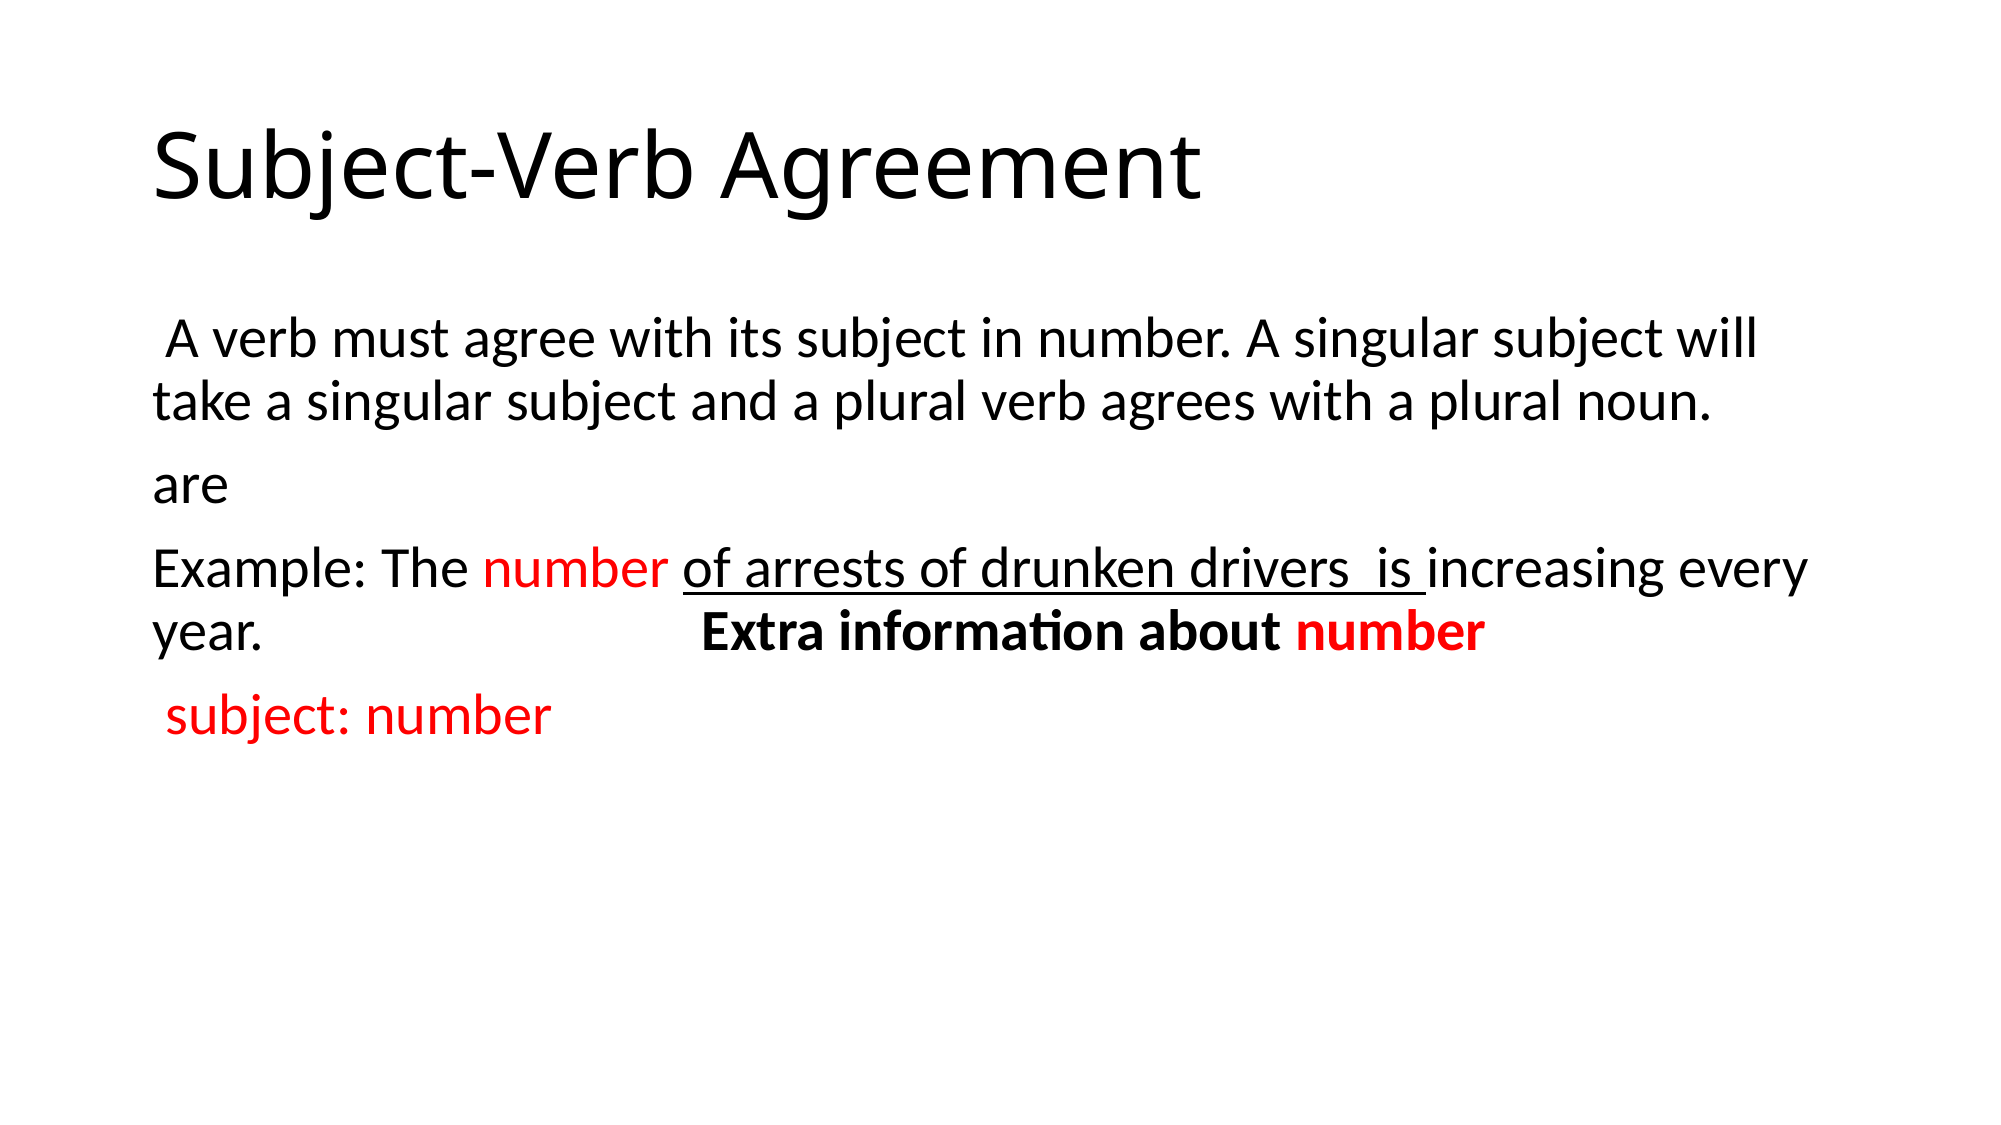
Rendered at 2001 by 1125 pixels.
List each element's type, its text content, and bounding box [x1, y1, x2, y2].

title Subject-Verb Agreement [137, 59, 1863, 278]
list A verb must agree with its subject in number. A singular subject will take a singular subject and a plural verb agrees with a plural noun. are Example: The number of arrests of drunken drivers is increasing every year. Extra information about number subject: number [137, 299, 1863, 1014]
